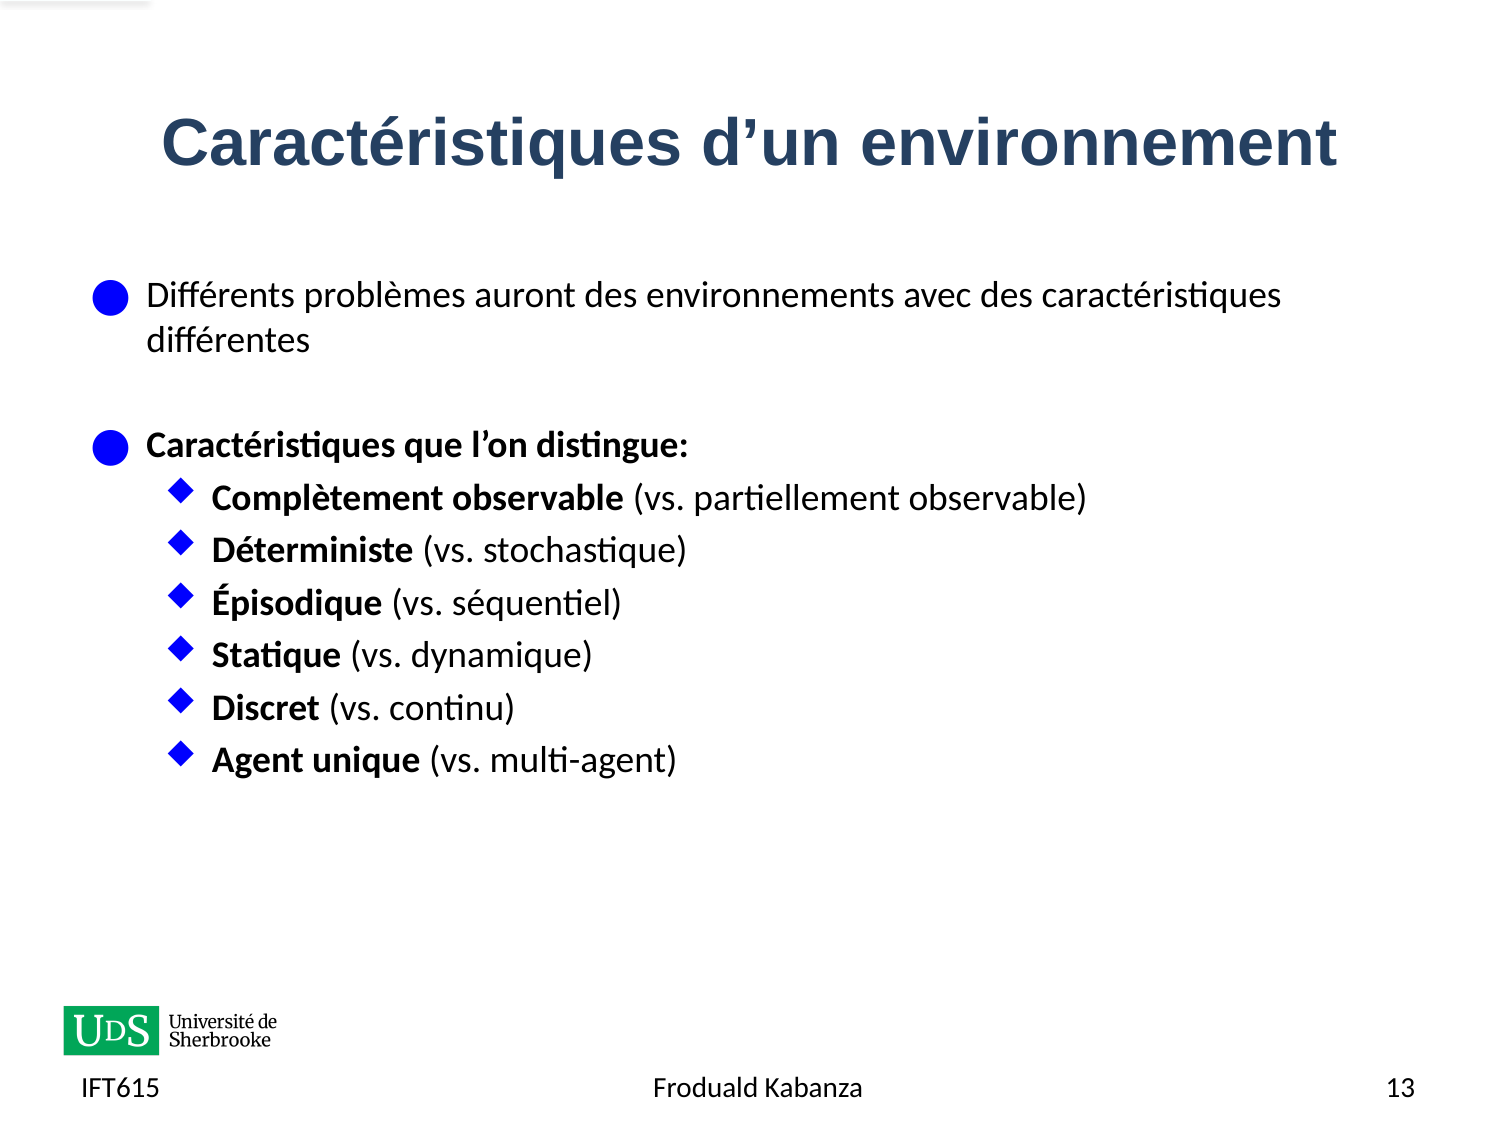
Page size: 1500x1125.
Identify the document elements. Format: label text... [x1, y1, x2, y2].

list Différents problèmes auront des environnements avec des caractéristiques différentes Caractéristiques que l’on distingue: Complètement observable (vs. partiellement observable) Déterministe (vs. stochastique) Épisodique (vs. séquentiel) Statique (vs. dynamique) Discret (vs. continu) Agent unique (vs. multi-agent) [75, 262, 1400, 977]
picture [44, 986, 296, 1075]
title Caractéristiques d’un environnement [75, 45, 1425, 233]
slide_number 13 [1080, 1056, 1431, 1117]
footer Froduald Kabanza [520, 1056, 996, 1117]
slide_number IFT615 [66, 1056, 356, 1117]
